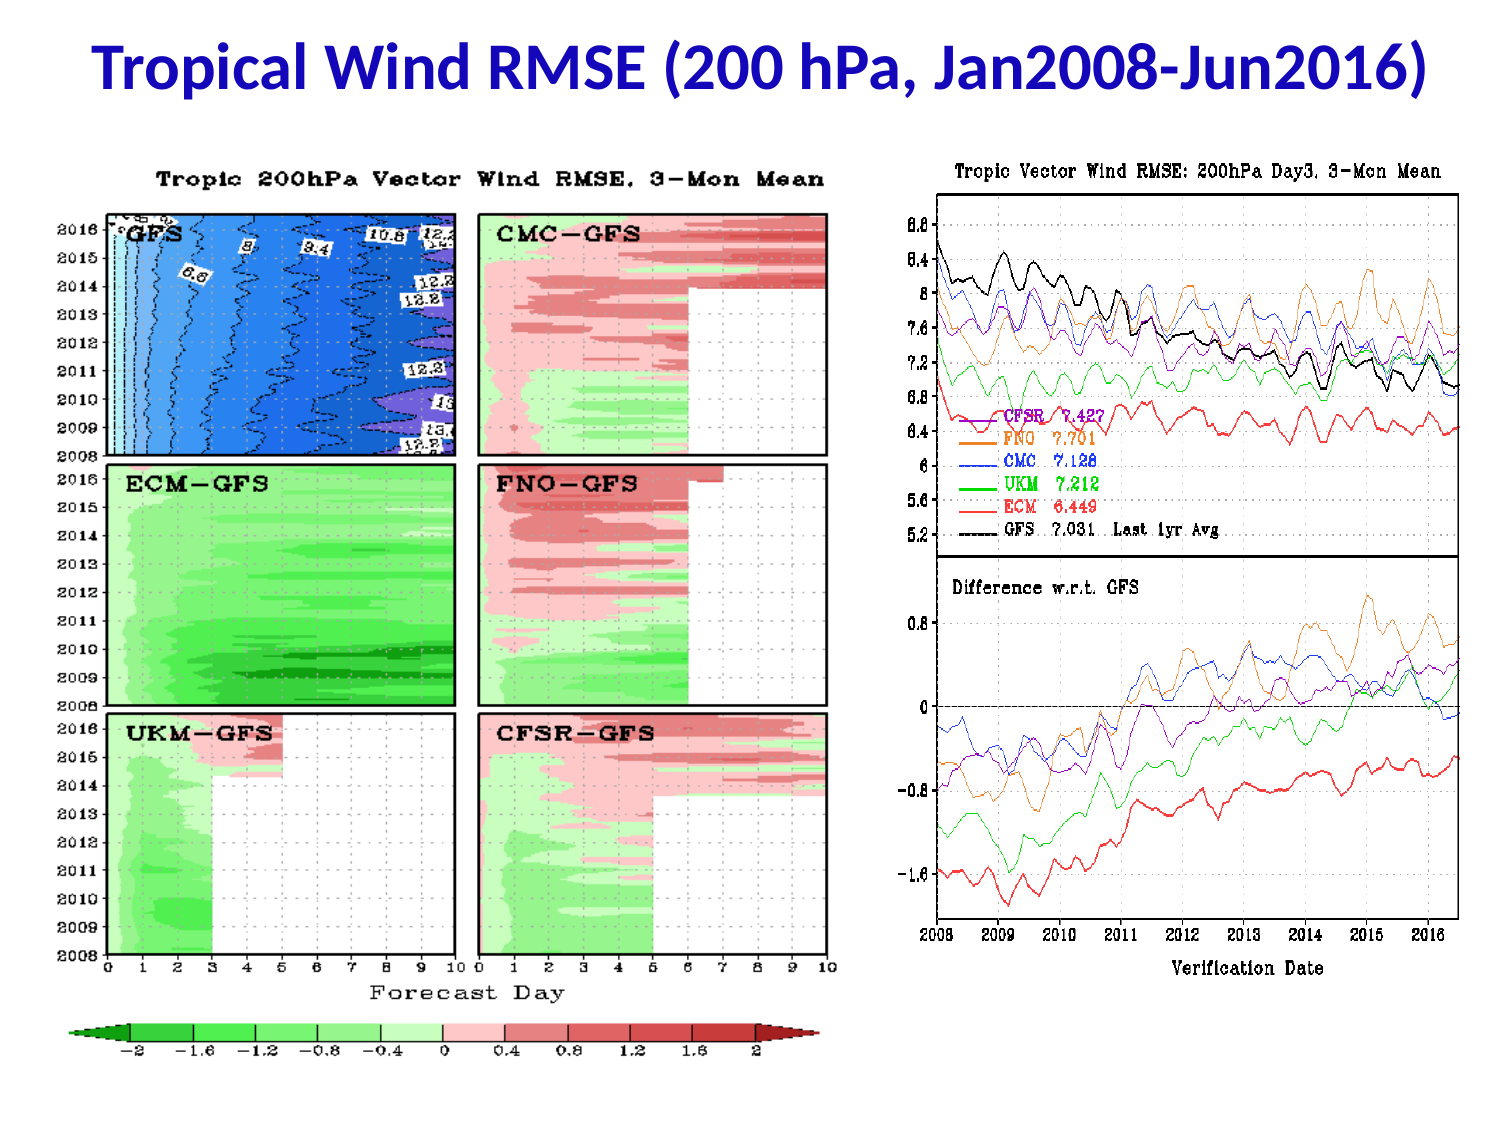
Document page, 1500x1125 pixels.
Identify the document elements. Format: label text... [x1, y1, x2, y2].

title Tropical Wind RMSE (200 hPa, Jan2008-Jun2016) [49, 24, 1473, 101]
picture [861, 104, 1496, 1101]
picture [24, 128, 851, 1076]
